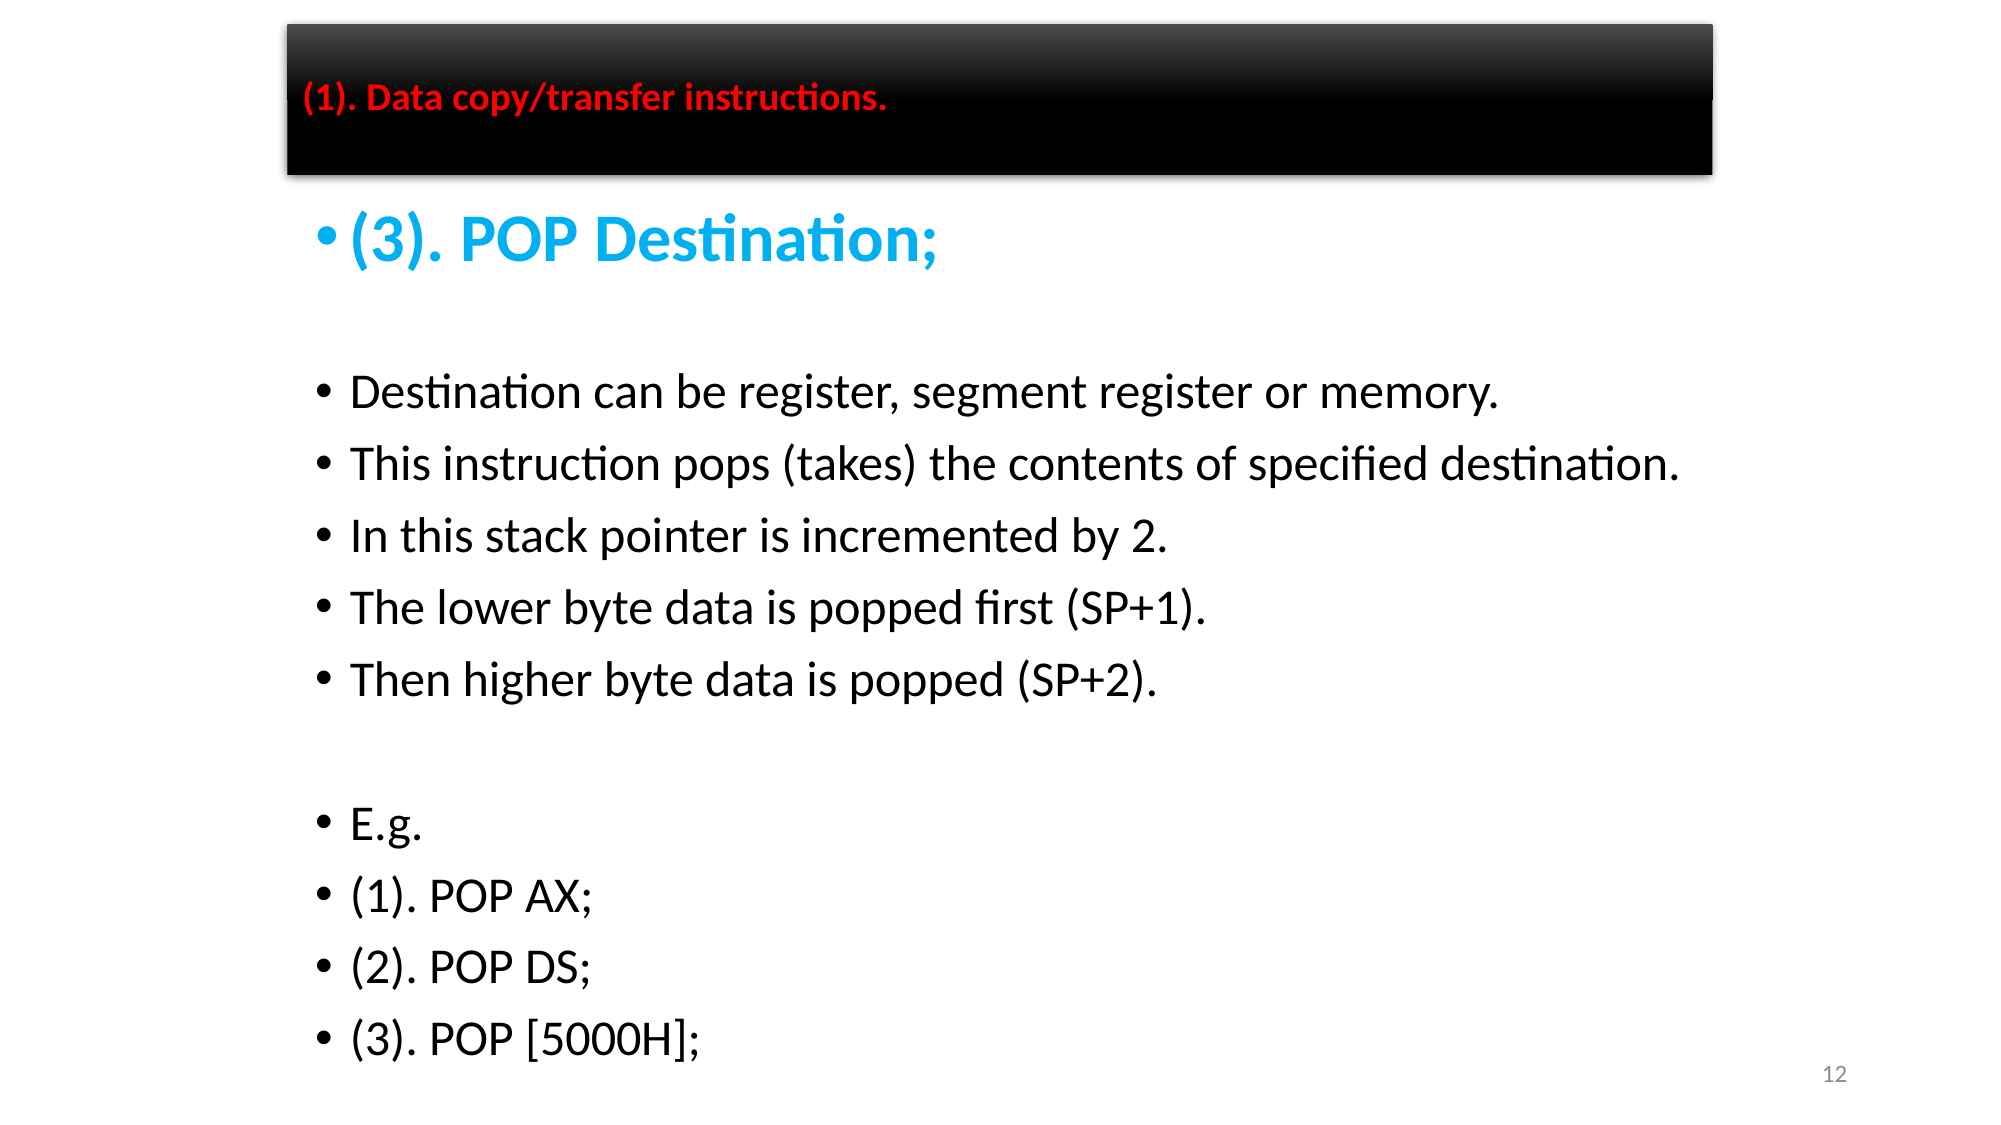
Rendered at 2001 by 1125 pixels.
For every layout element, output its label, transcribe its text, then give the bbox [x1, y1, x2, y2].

list (3). POP Destination; Destination can be register, segment register or memory. This instruction pops (takes) the contents of specified destination. In this stack pointer is incremented by 2. The lower byte data is popped first (SP+1). Then higher byte data is popped (SP+2). E.g. (1). POP AX; (2). POP DS; (3). POP [5000H]; [300, 195, 1713, 1088]
title (1). Data copy/transfer instructions. [287, 24, 1713, 175]
slide_number 12 [1412, 1042, 1863, 1103]
